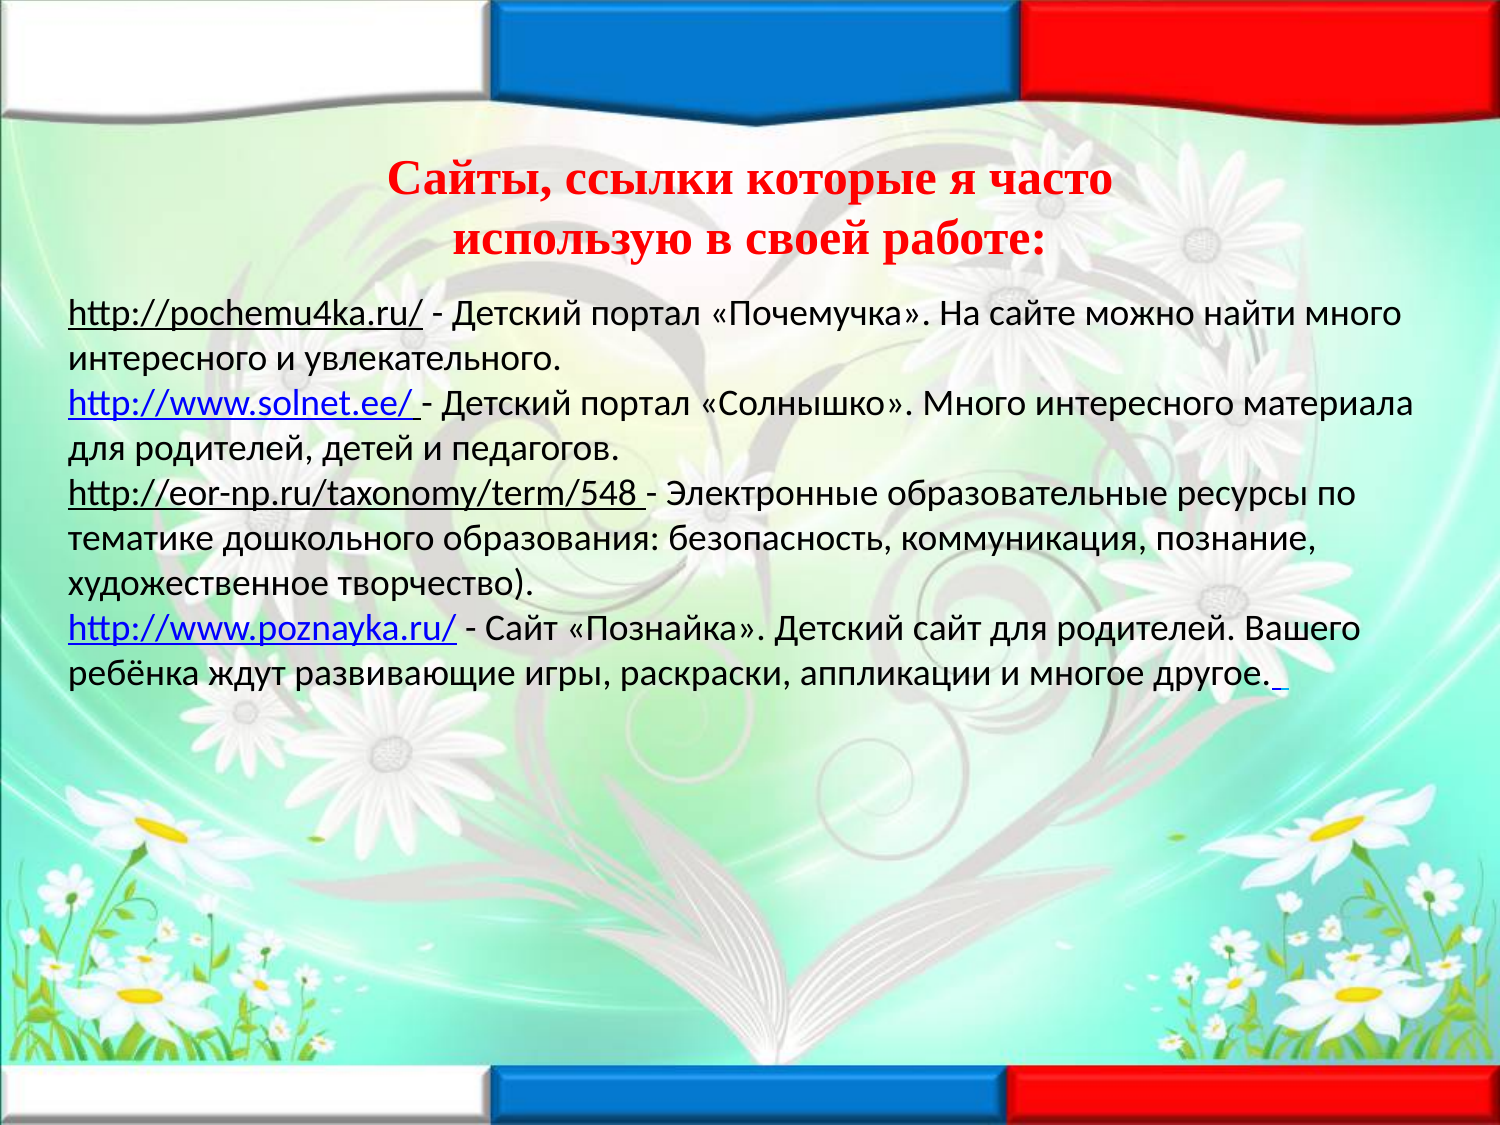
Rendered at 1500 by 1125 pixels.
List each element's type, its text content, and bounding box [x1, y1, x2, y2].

text_box http://pochemu4ka.ru/ - Детский портал «Почемучка». На сайте можно найти много интересного и увлекательного. http://www.solnet.ee/ - Детский портал «Солнышко». Много интересного материала для родителей, детей и педагогов. http://eor-np.ru/taxonomy/term/548 - Электронные образовательные ресурсы по тематике дошкольного образования: безопасность, коммуникация, познание, художественное творчество). http://www.poznayka.ru/ - Сайт «Познайка». Детский сайт для родителей. Вашего ребёнка ждут развивающие игры, раскраски, аппликации и многое другое. [53, 100, 1447, 746]
picture [0, 0, 1500, 1125]
